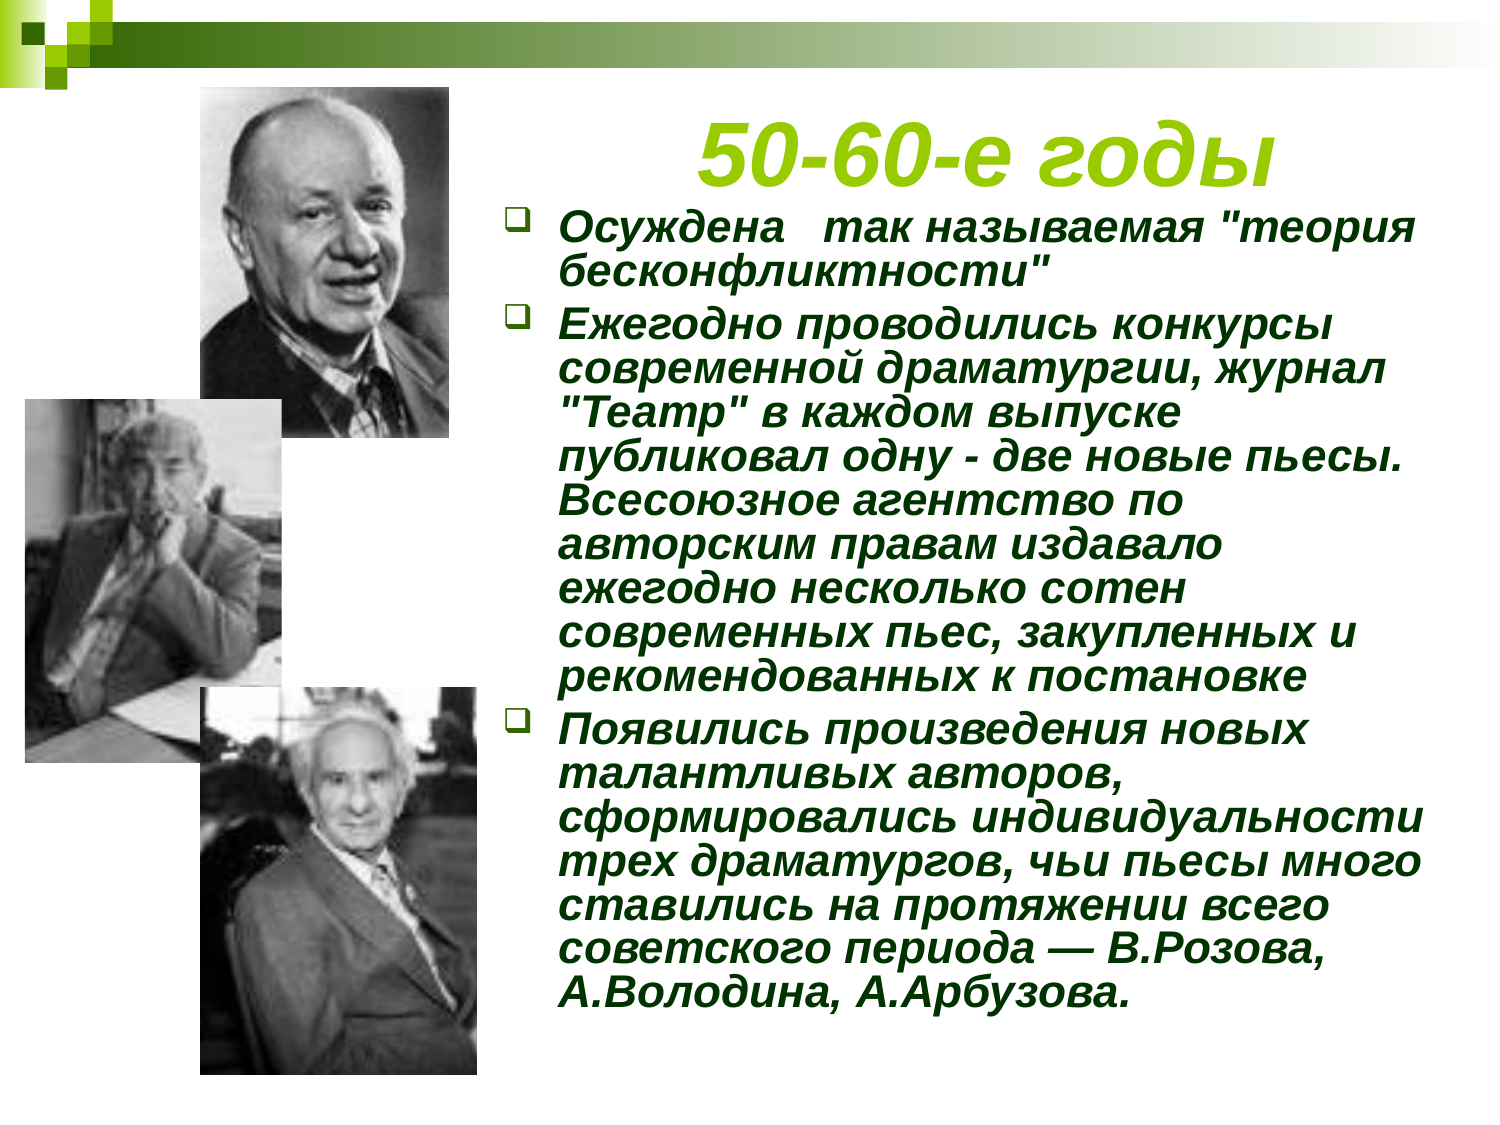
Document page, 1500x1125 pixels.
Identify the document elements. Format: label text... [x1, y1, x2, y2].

picture [24, 87, 478, 1076]
list Осуждена так называемая "теория бесконфликтности" Ежегодно проводились конкурсы современной драматургии, журнал "Театр" в каждом выпуске публиковал одну - две новые пьесы. Всесоюзное агентство по авторским правам издавало ежегодно несколько сотен современных пьес, закупленных и рекомендованных к постановке Появились произведения новых талантливых авторов, сформировались индивидуальности трех драматургов, чьи пьесы много ставились на протяжении всего советского периода — В.Розова, А.Володина, А.Арбузова. [487, 199, 1463, 1088]
title 50-60-е годы [549, 74, 1426, 199]
